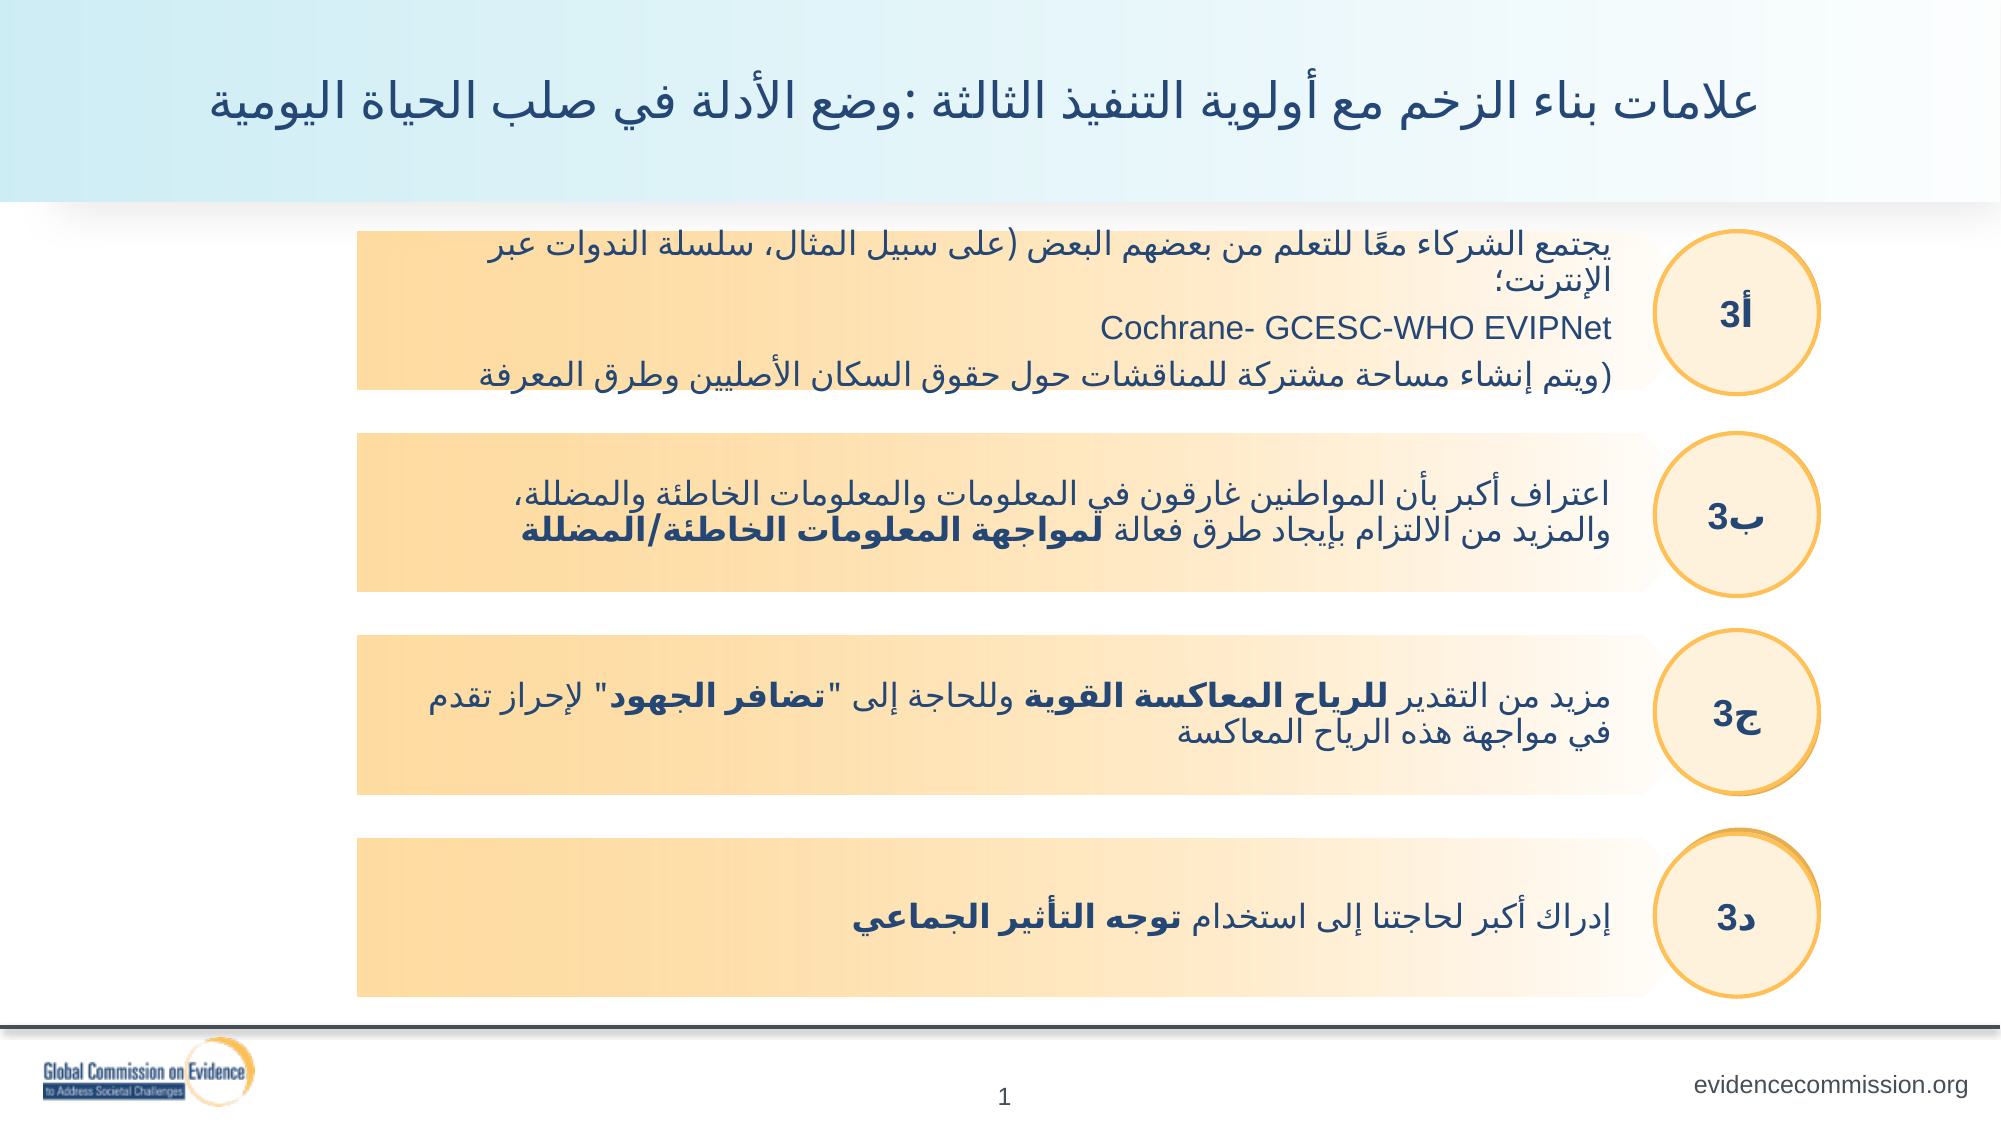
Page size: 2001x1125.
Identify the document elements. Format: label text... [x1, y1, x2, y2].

text_box علامات بناء الزخم مع أولوية التنفيذ الثالثة :وضع الأدلة في صلب الحياة اليومية [43, 15, 1778, 181]
slide_number 1 [967, 1065, 1027, 1125]
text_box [0, 230, 2000, 997]
picture [43, 1037, 255, 1107]
picture [0, 0, 2001, 202]
